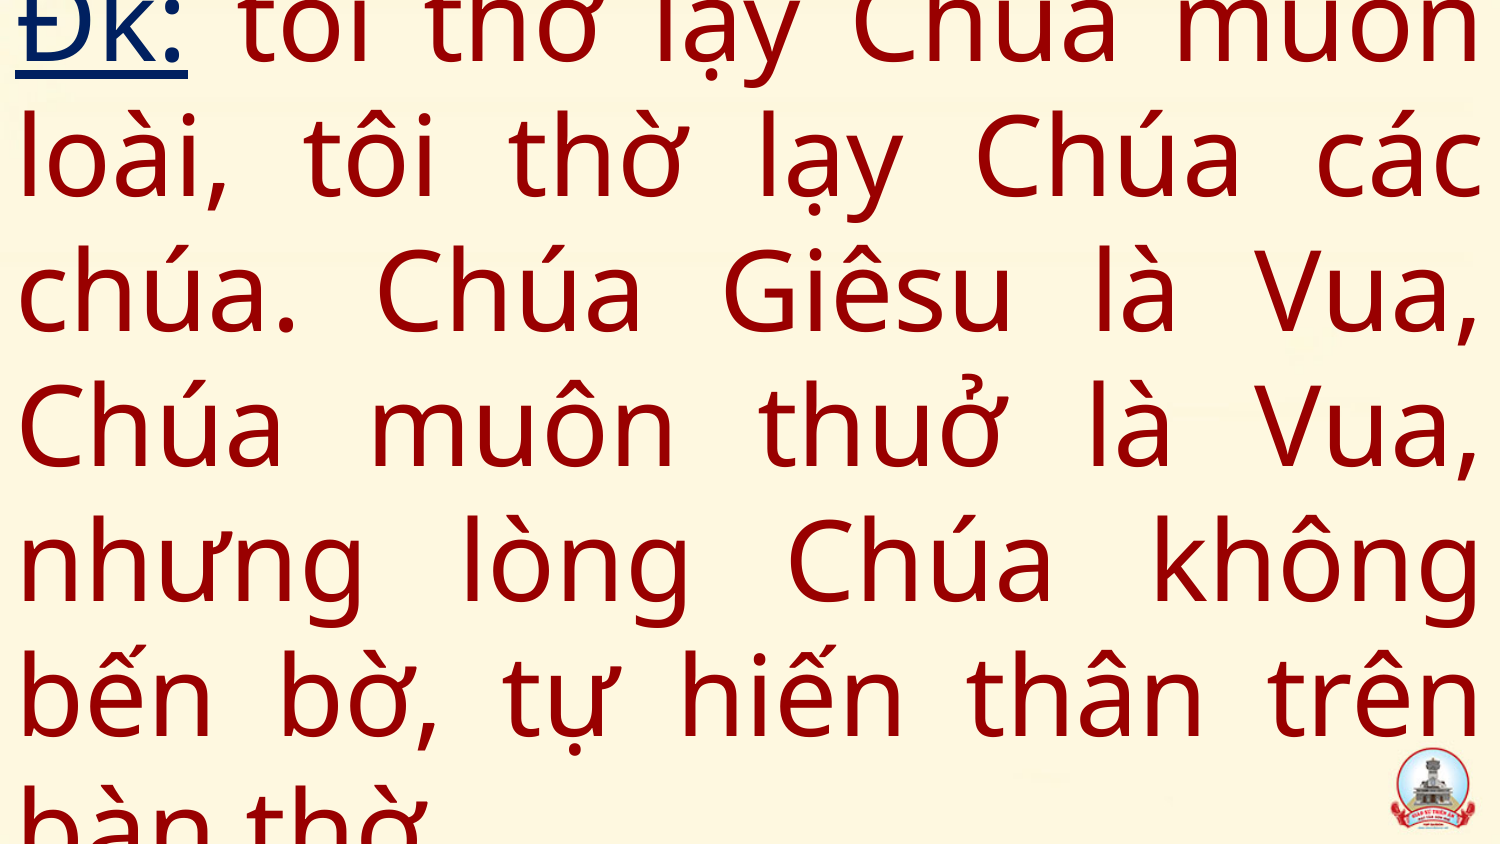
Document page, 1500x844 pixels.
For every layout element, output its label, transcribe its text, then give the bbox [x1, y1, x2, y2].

title Đk: tôi thờ lạy Chúa muôn loài, tôi thờ lạy Chúa các chúa. Chúa Giêsu là Vua, Chúa muôn thuở là Vua, nhưng lòng Chúa không bến bờ, tự hiến thân trên bàn thờ. [0, 0, 1500, 844]
